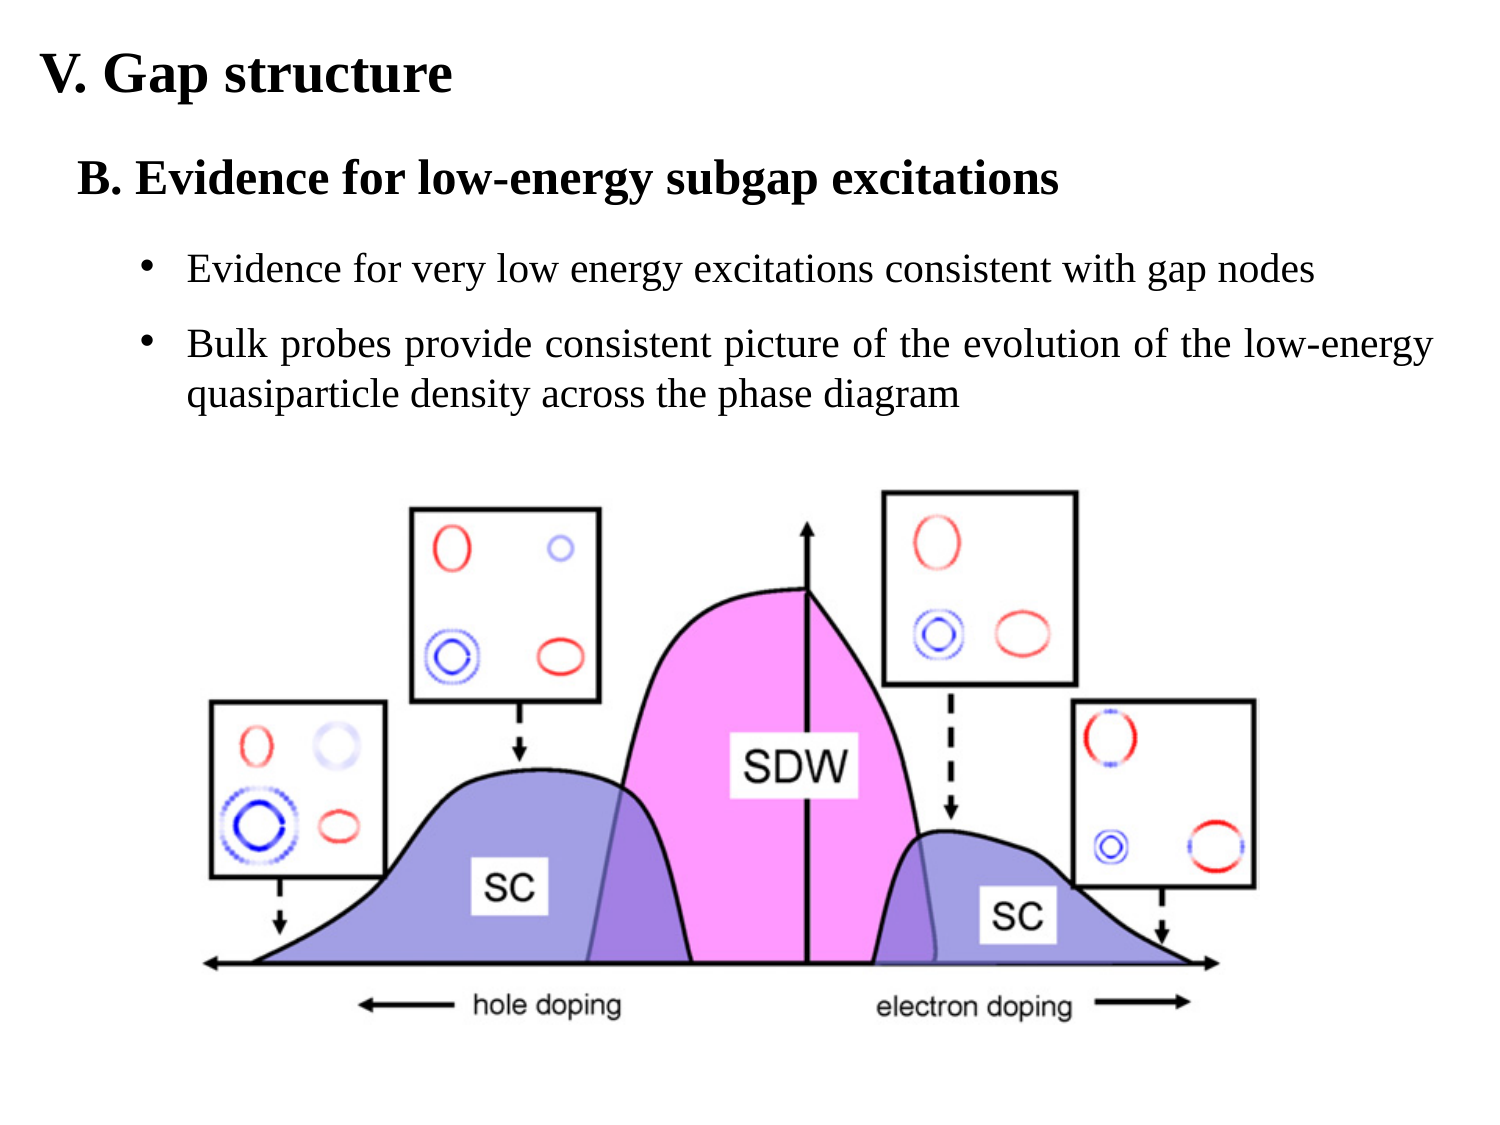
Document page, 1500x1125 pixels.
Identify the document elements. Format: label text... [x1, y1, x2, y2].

text_box Evidence for very low energy excitations consistent with gap nodes Bulk probes provide consistent picture of the evolution of the low-energy quasiparticle density across the phase diagram [50, 233, 1450, 423]
text_box V. Gap structure [24, 26, 1463, 112]
picture [199, 487, 1260, 1026]
text_box B. Evidence for low-energy subgap excitations [62, 136, 1113, 212]
